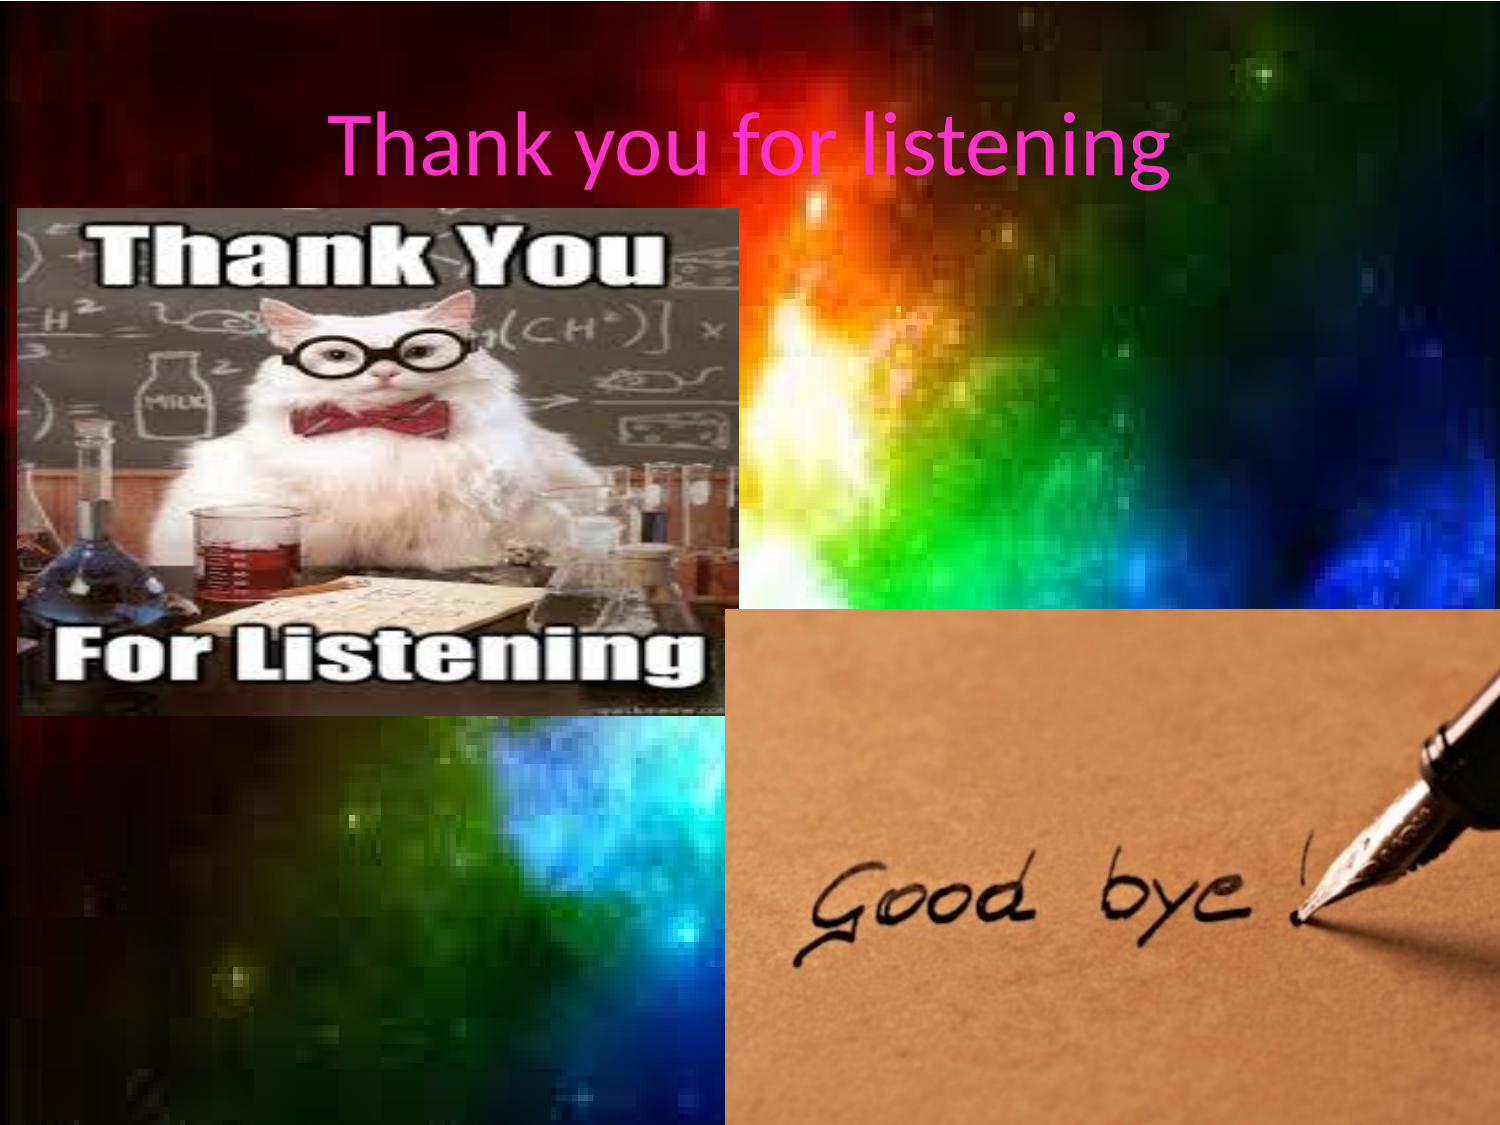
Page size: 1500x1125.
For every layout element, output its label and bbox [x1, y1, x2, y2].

picture [0, 0, 1500, 1125]
list [17, 207, 739, 717]
